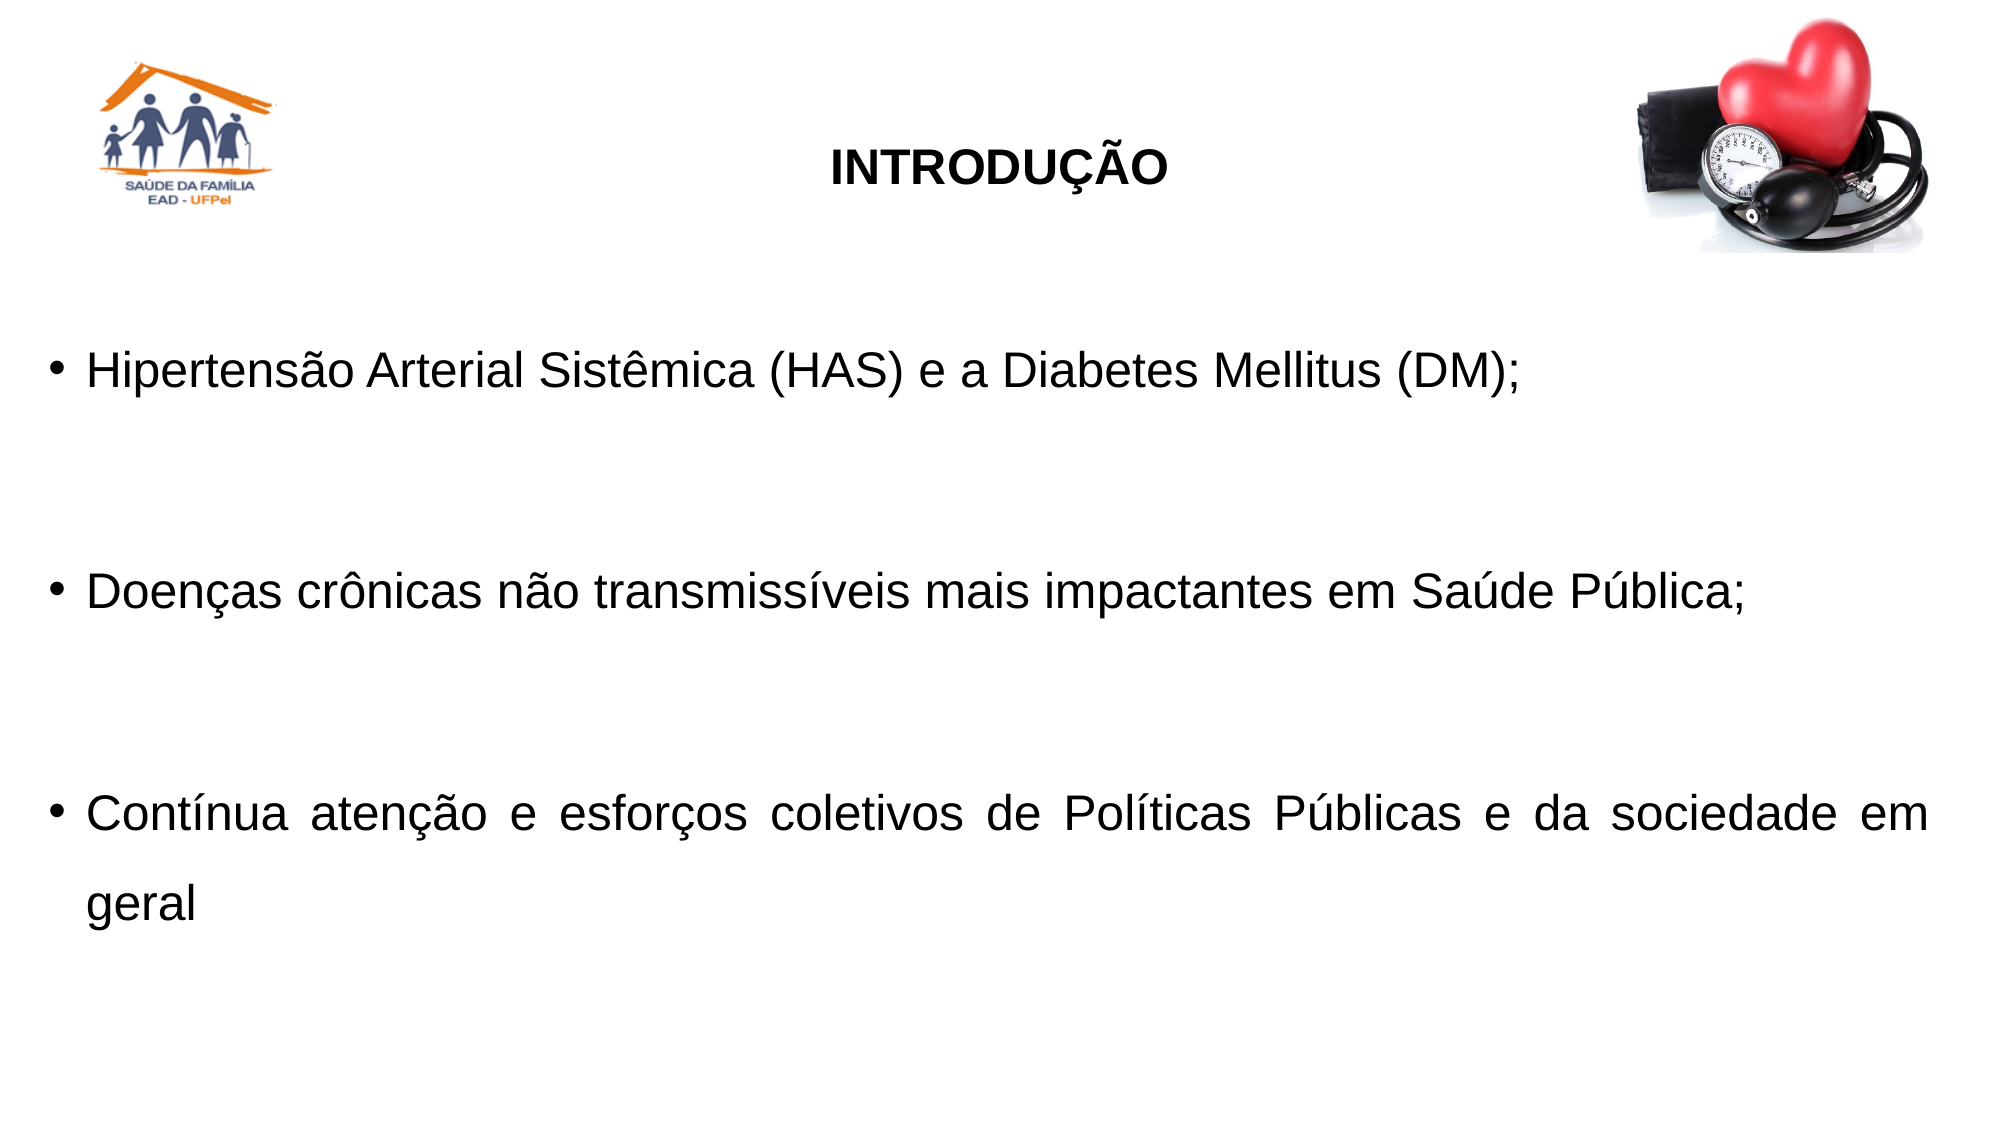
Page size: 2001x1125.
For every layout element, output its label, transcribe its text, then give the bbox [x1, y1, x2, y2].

picture [1628, 17, 1946, 253]
title INTRODUÇÃO [137, 59, 1863, 278]
list Hipertensão Arterial Sistêmica (HAS) e a Diabetes Mellitus (DM); Doenças crônicas não transmissíveis mais impactantes em Saúde Pública; Contínua atenção e esforços coletivos de Políticas Públicas e da sociedade em geral [33, 299, 1946, 1014]
picture [91, 57, 281, 212]
